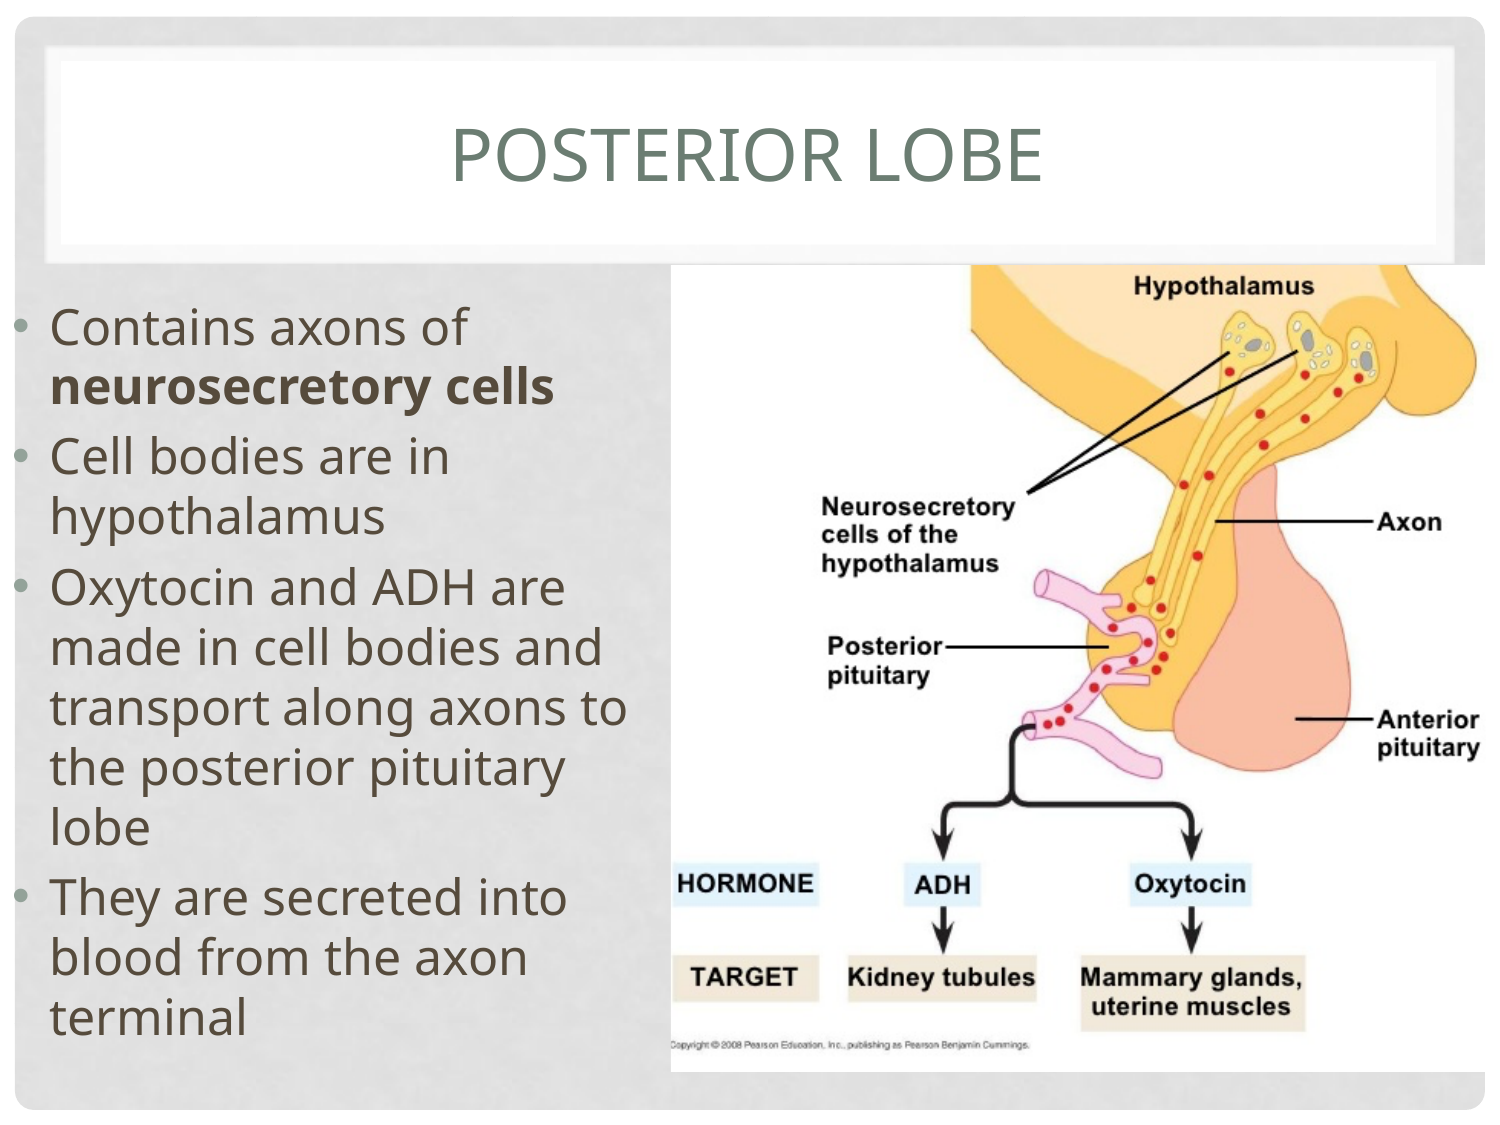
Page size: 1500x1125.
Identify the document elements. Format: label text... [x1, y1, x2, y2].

list Contains axons of neurosecretory cells Cell bodies are in hypothalamus Oxytocin and ADH are made in cell bodies and transport along axons to the posterior pituitary lobe They are secreted into blood from the axon terminal [0, 287, 670, 1072]
title Posterior lobe [69, 66, 1425, 238]
picture [670, 264, 1494, 1072]
